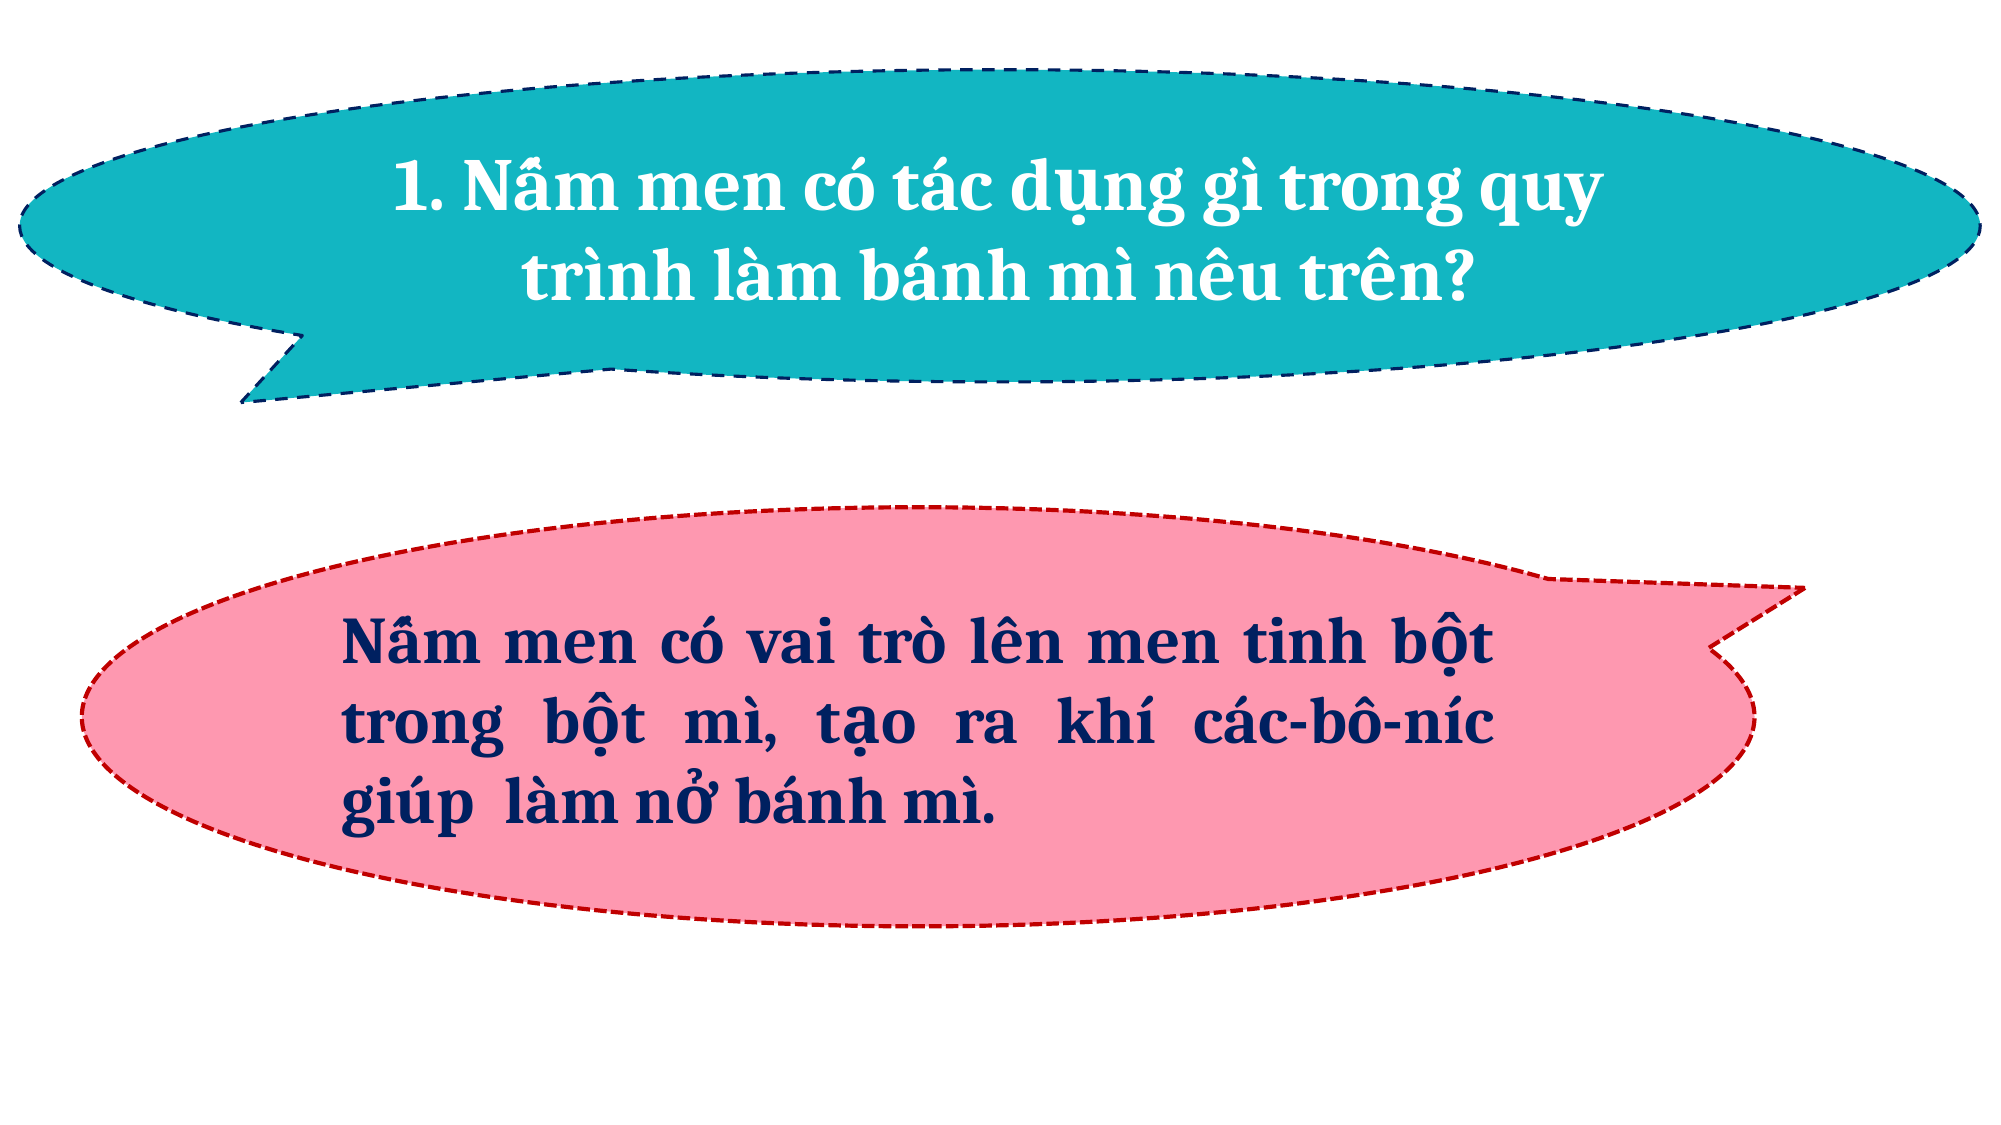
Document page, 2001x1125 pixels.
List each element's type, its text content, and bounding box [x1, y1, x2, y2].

text_box Nấm men có vai trò lên men tinh bột trong bột mì, tạo ra khí các-bô-níc giúp làm nở bánh mì. [79, 505, 1807, 929]
text_box 1. Nấm men có tác dụng gì trong quy trình làm bánh mì nêu trên? [19, 69, 1981, 403]
